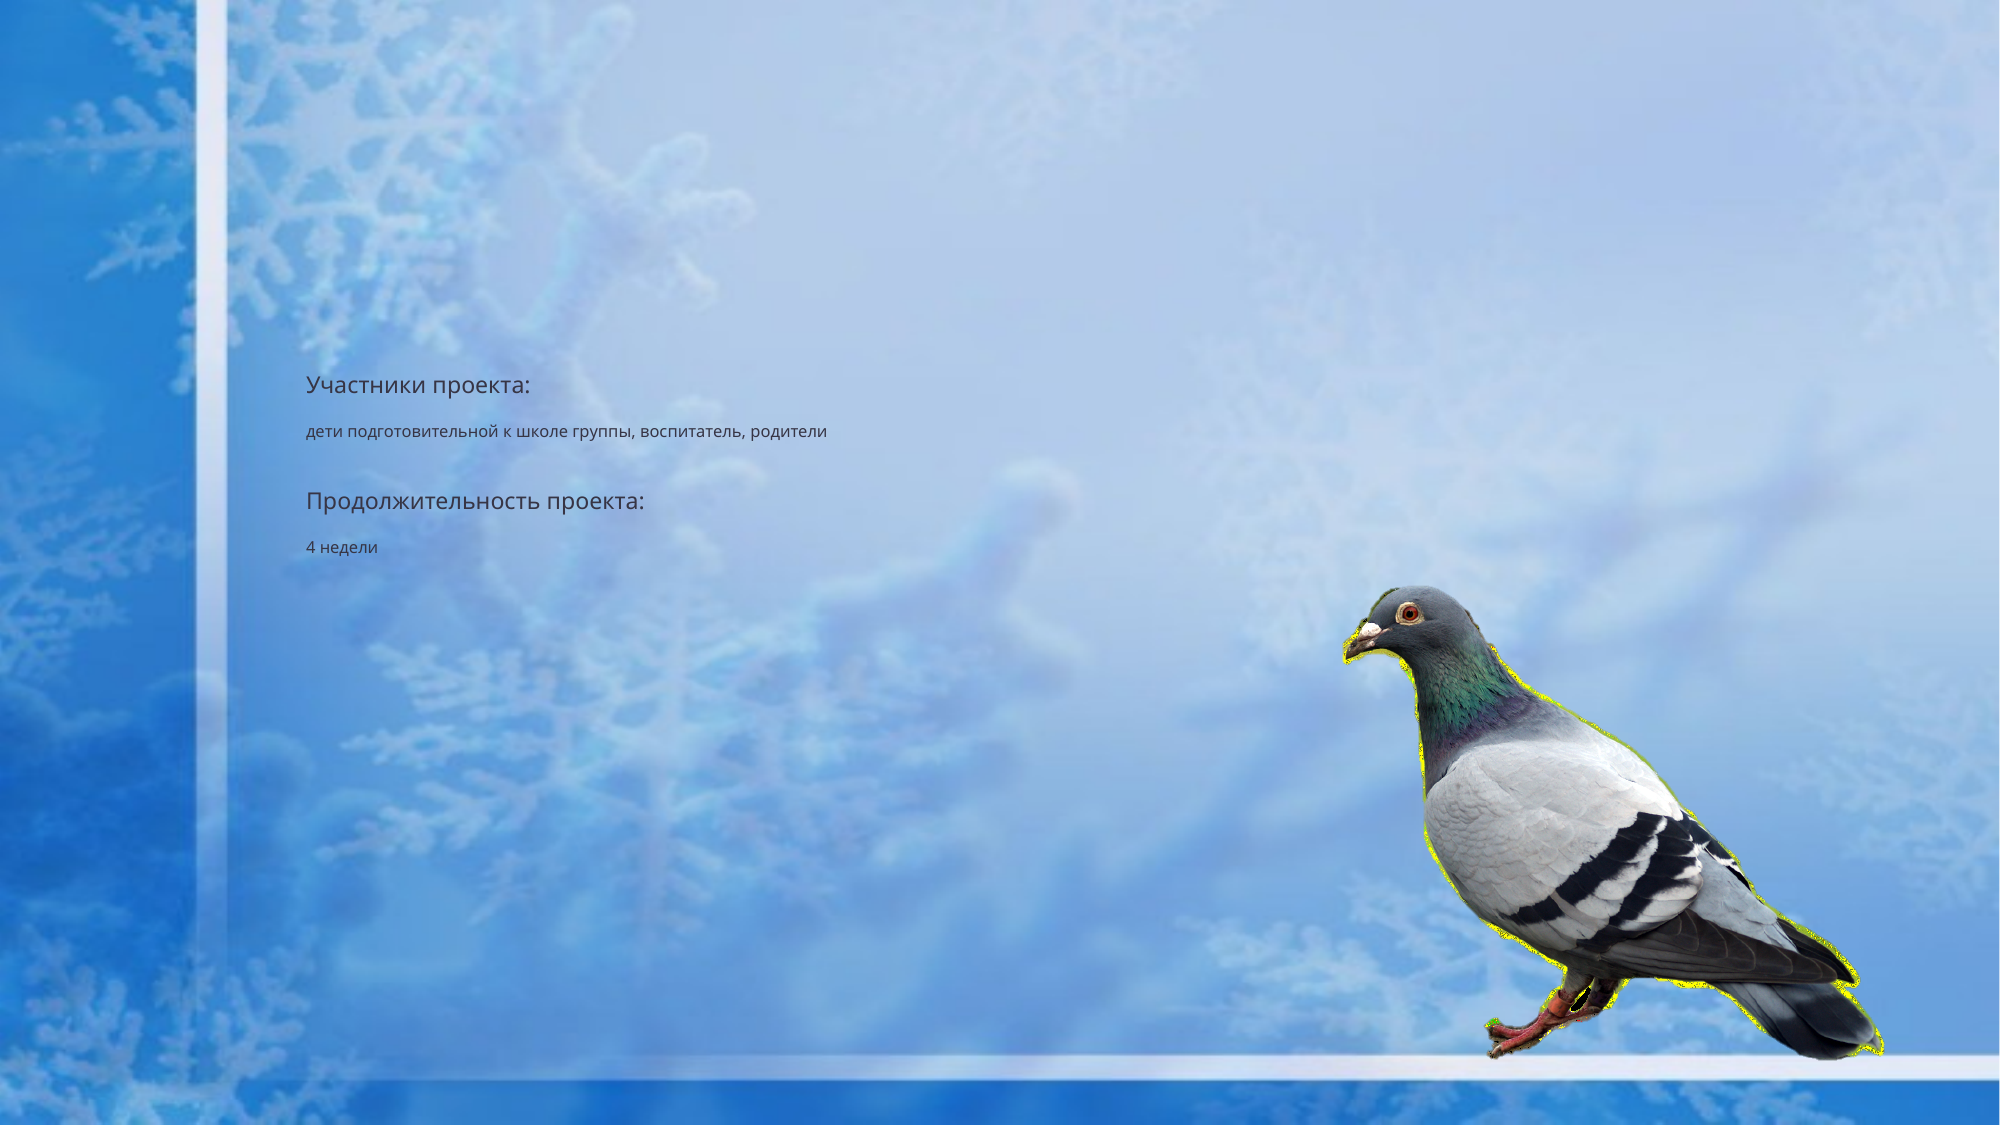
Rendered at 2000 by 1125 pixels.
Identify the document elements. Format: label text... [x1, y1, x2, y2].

title Участники проекта: дети подготовительной к школе группы, воспитатель, родители Продолжительность проекта: 4 недели [291, 361, 1896, 566]
picture [0, 0, 2000, 1125]
